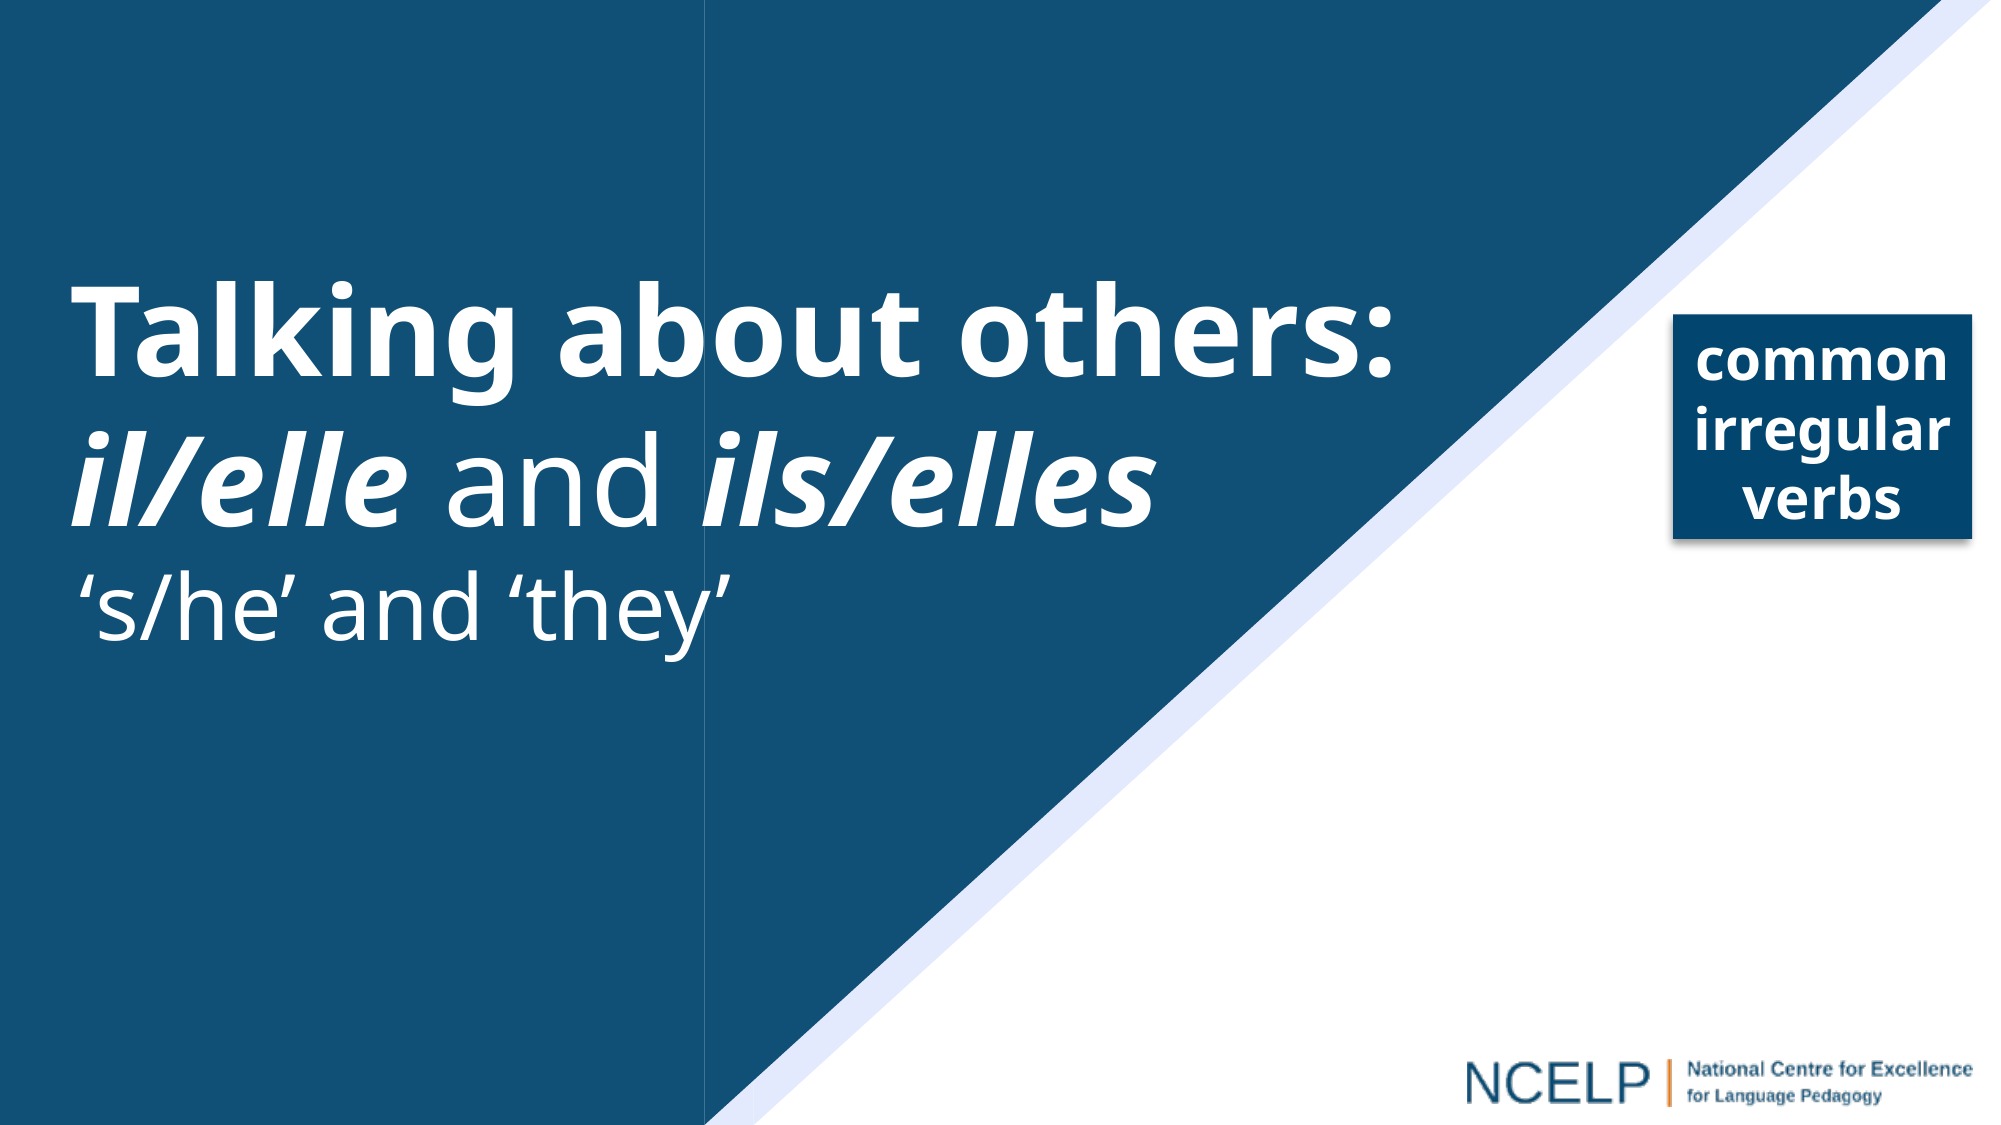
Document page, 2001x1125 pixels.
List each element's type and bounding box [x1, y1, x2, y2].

picture [1467, 1059, 1973, 1107]
text_box [0, 0, 1991, 1125]
